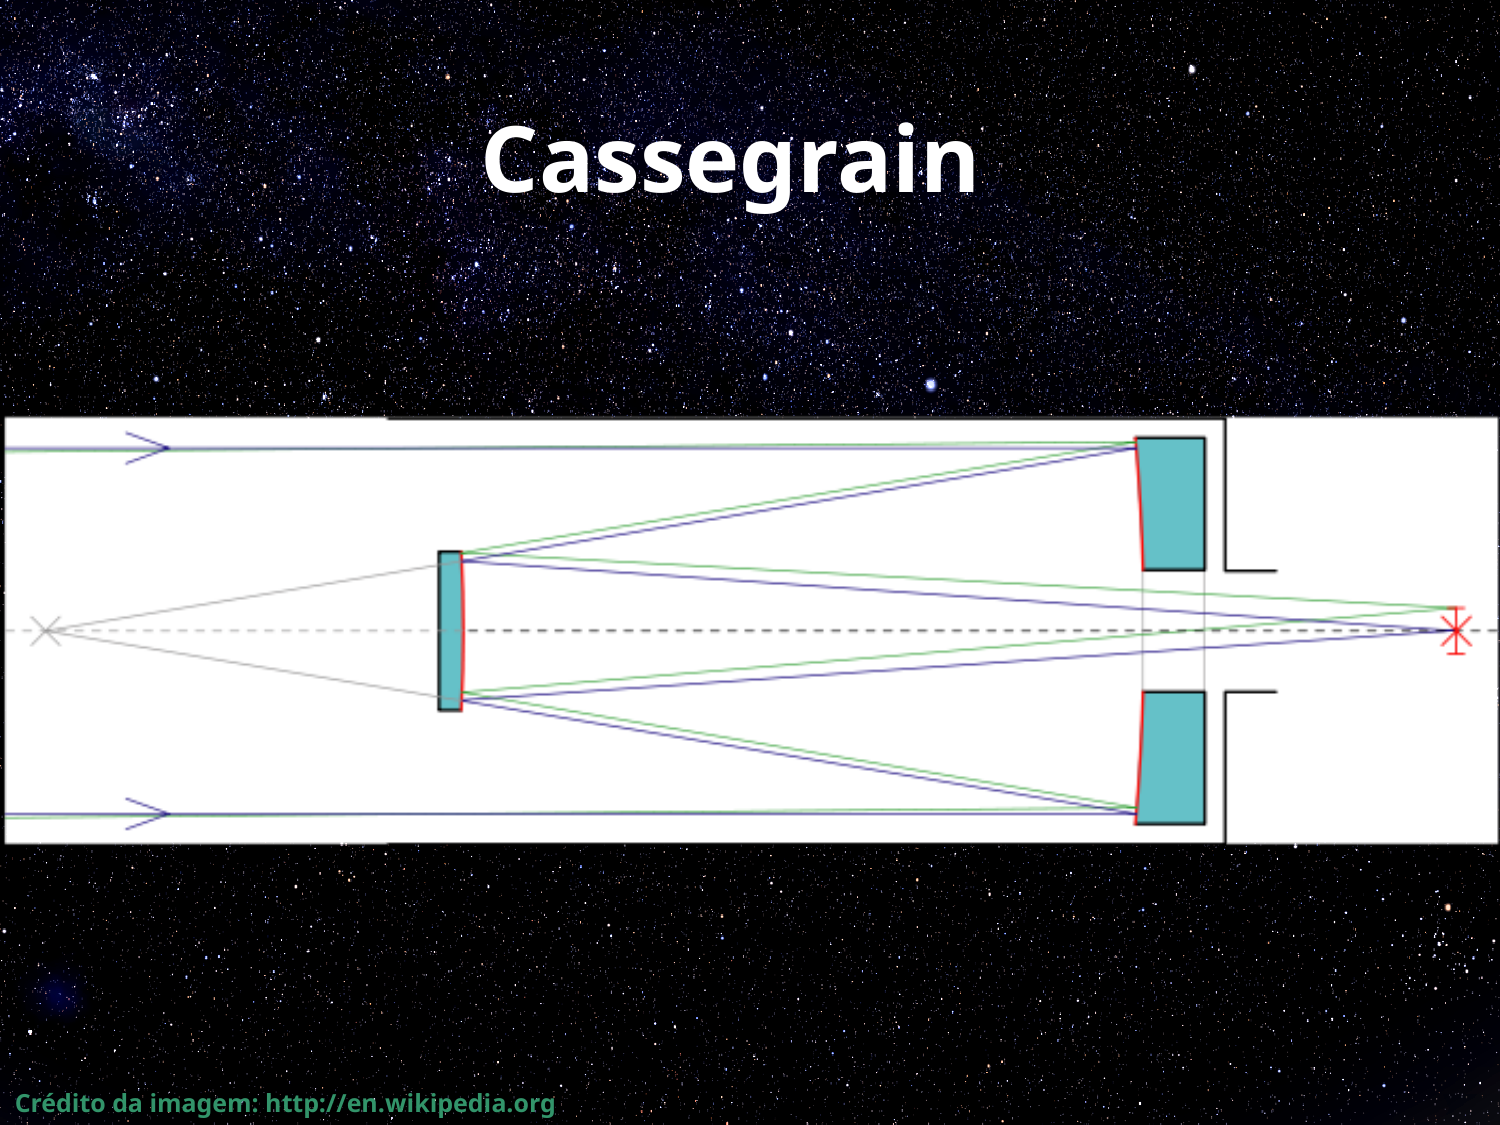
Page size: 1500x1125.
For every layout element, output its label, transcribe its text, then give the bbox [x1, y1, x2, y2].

title Cassegrain [93, 34, 1369, 204]
text_box Crédito da imagem: http://en.wikipedia.org [0, 1079, 985, 1125]
picture [0, 0, 1500, 1125]
